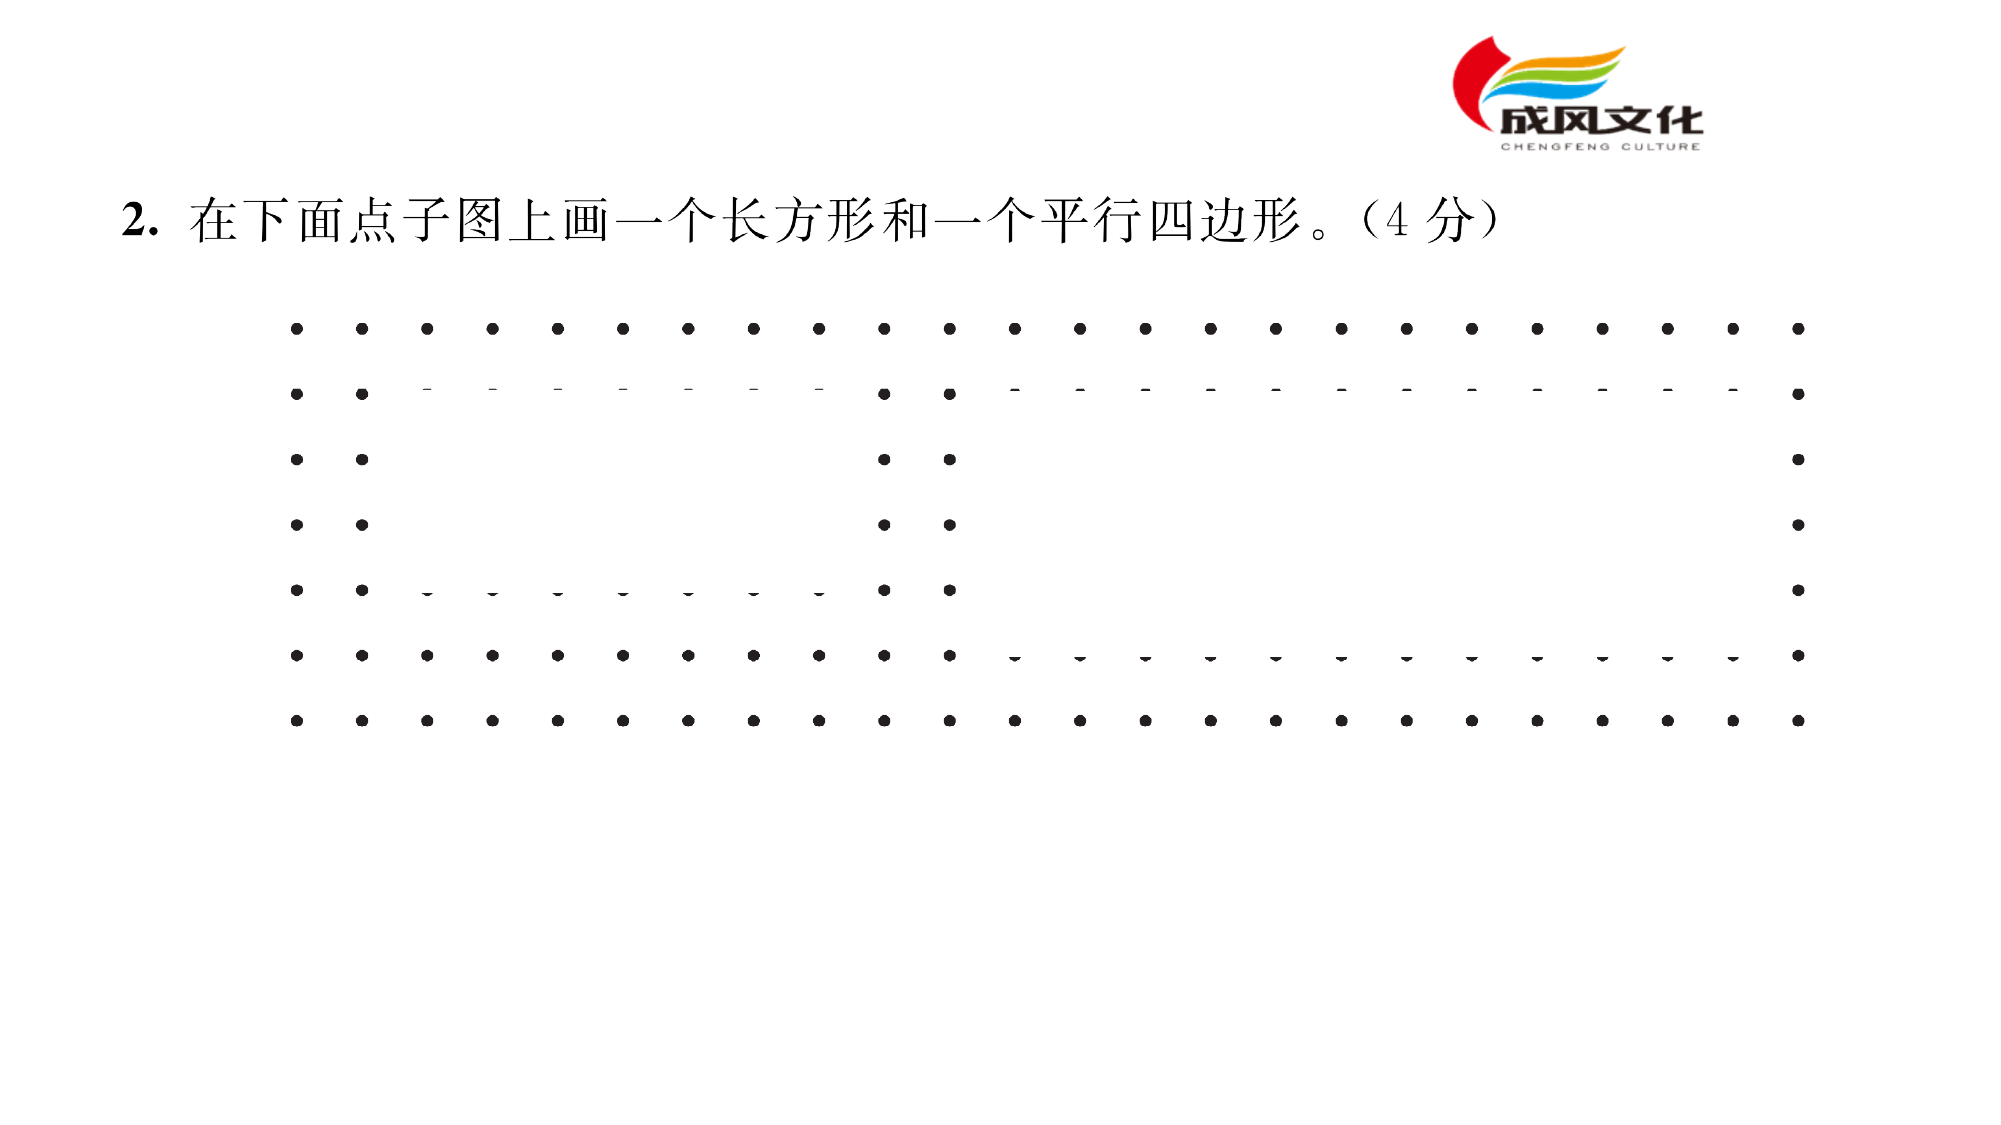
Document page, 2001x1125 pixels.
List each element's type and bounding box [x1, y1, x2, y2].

picture [118, 30, 2000, 778]
